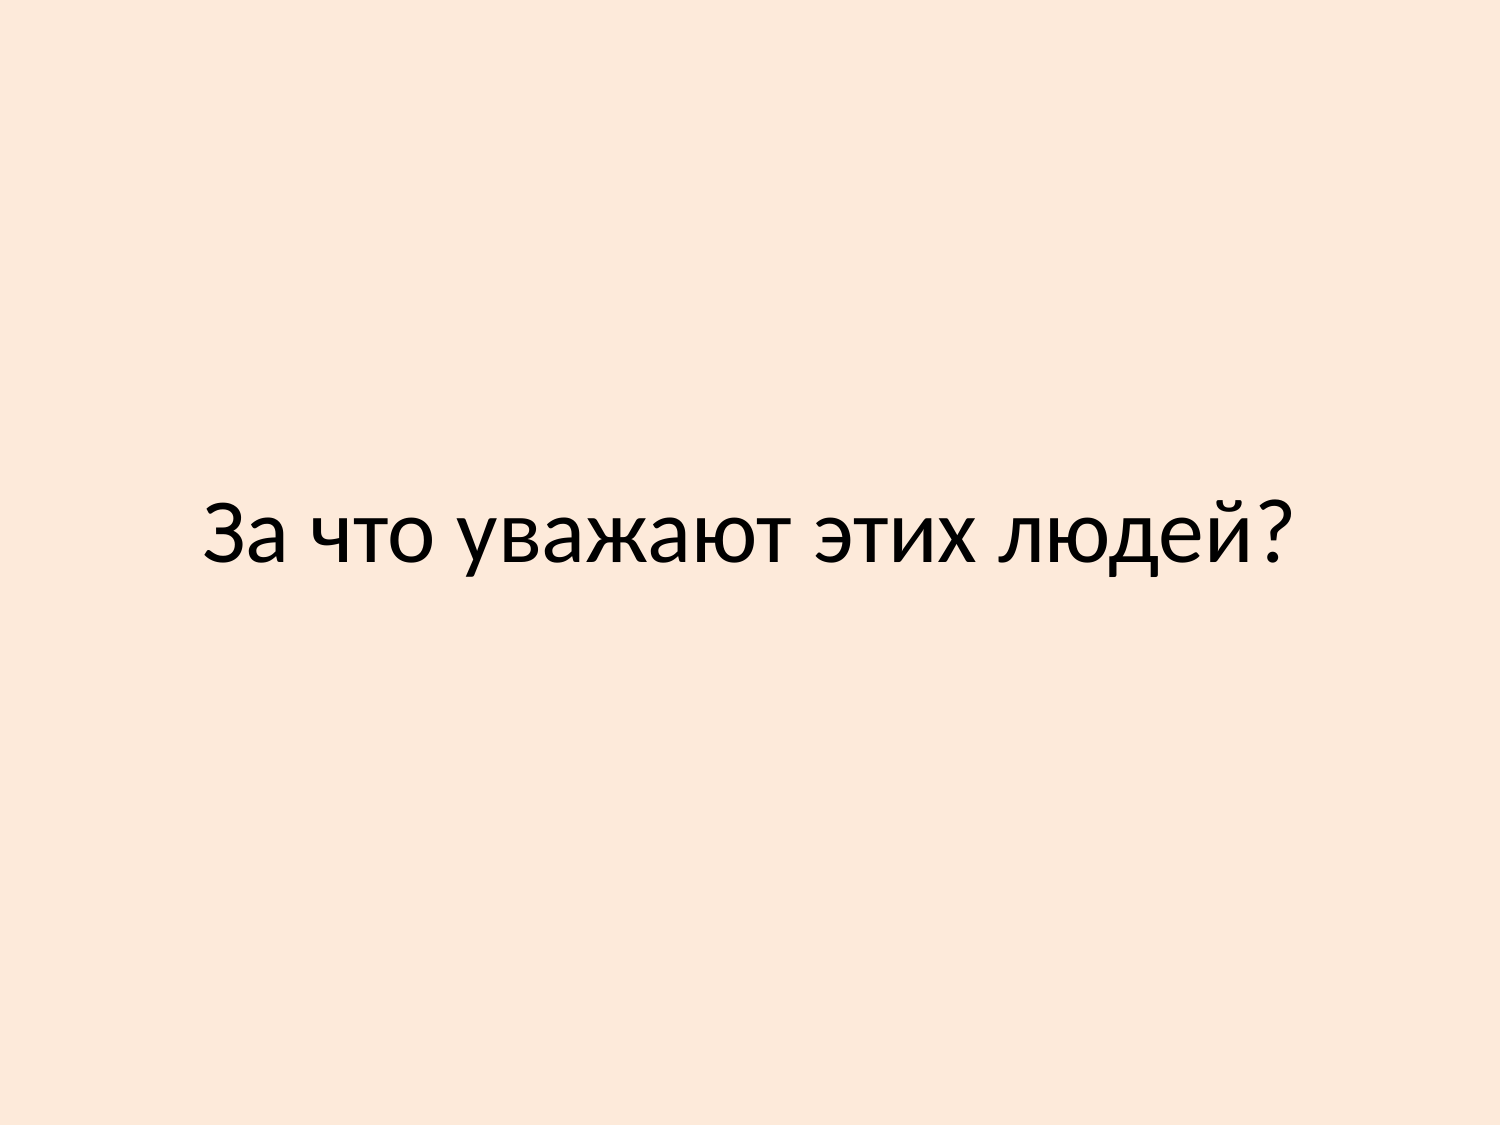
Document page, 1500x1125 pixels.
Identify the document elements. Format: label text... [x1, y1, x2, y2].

title За что уважают этих людей? [112, 349, 1388, 704]
